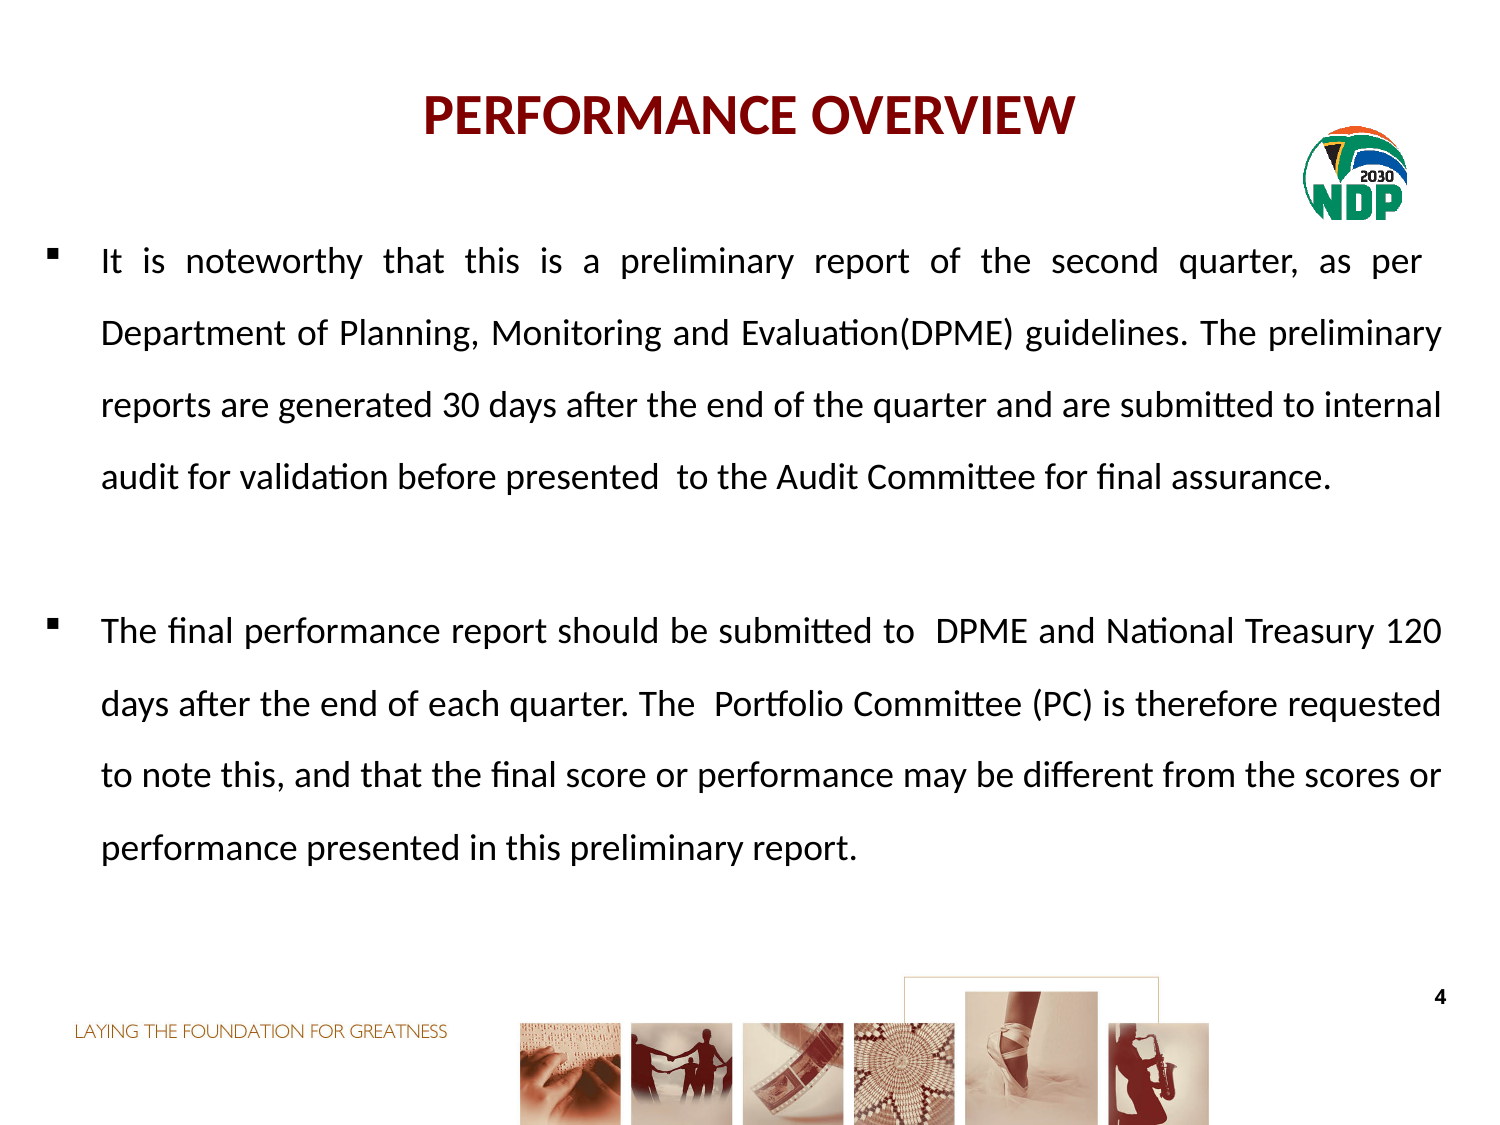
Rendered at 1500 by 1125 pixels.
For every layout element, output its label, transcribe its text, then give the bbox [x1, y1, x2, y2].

slide_number 4 [1407, 975, 1462, 1036]
title PERFORMANCE OVERVIEW [75, 68, 1425, 149]
picture [12, 941, 1253, 1125]
list It is noteworthy that this is a preliminary report of the second quarter, as per Department of Planning, Monitoring and Evaluation(DPME) guidelines. The preliminary reports are generated 30 days after the end of the quarter and are submitted to internal audit for validation before presented to the Audit Committee for final assurance. The final performance report should be submitted to DPME and National Treasury 120 days after the end of each quarter. The Portfolio Committee (PC) is therefore requested to note this, and that the final score or performance may be different from the scores or performance presented in this preliminary report. [29, 149, 1459, 965]
